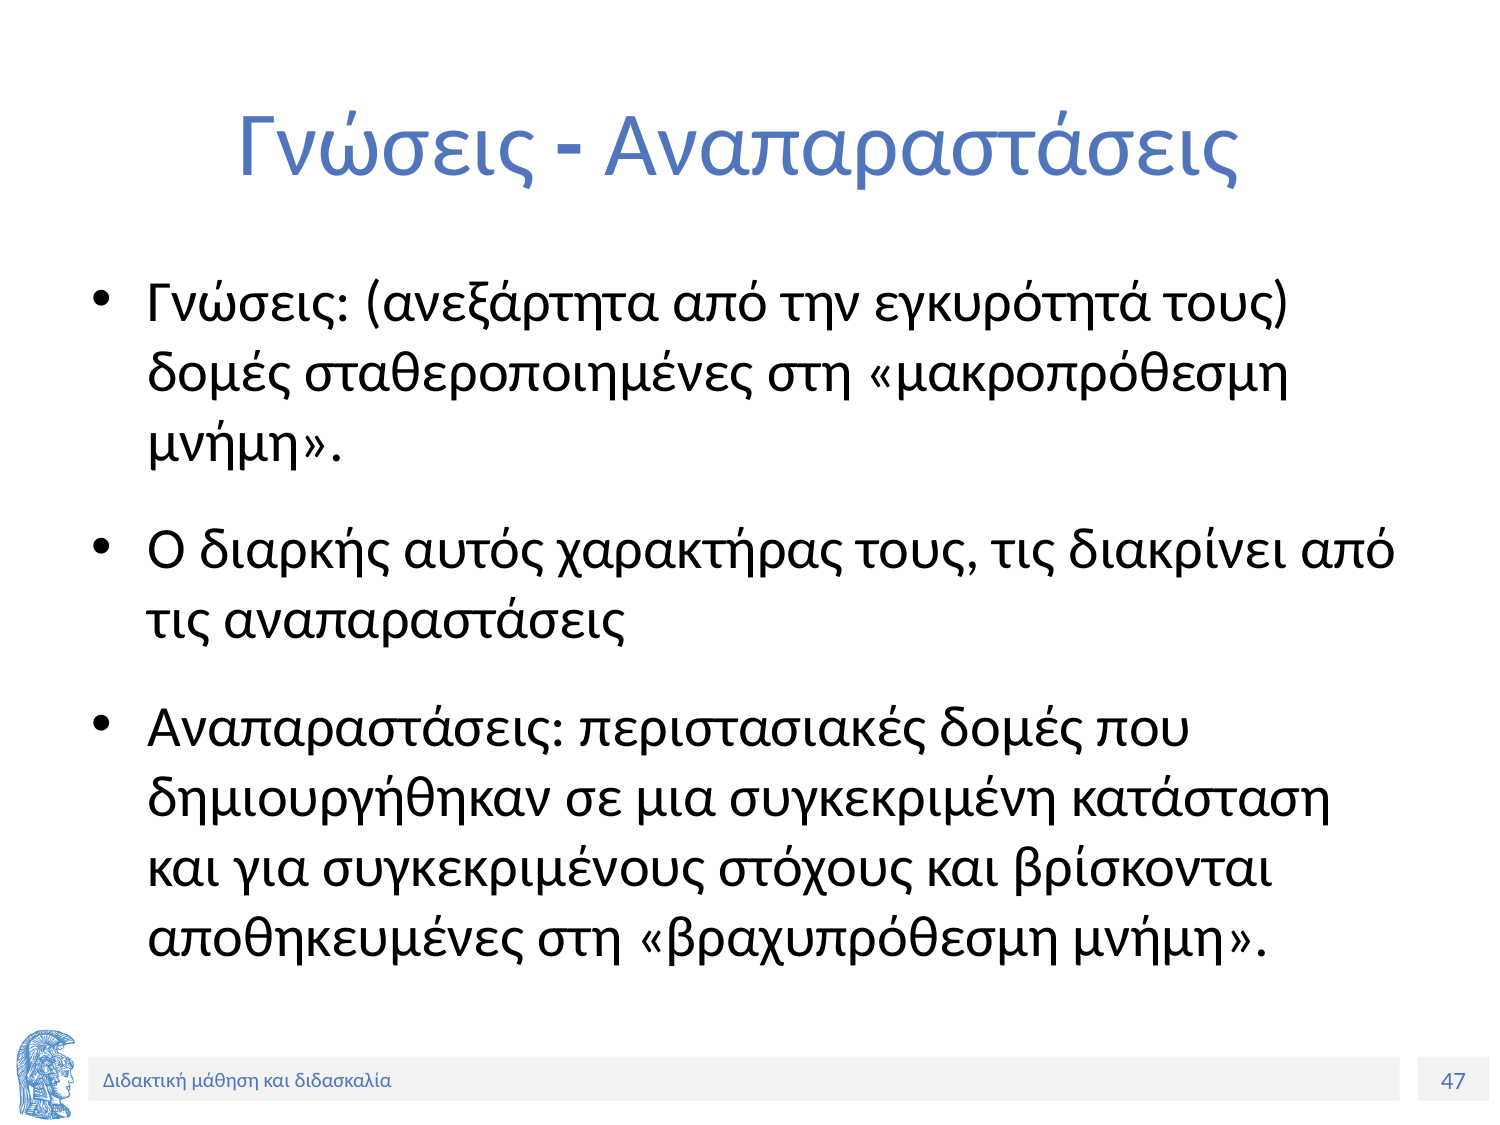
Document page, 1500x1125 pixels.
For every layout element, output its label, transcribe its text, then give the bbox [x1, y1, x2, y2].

picture [9, 1026, 81, 1120]
list Γνώσεις: (ανεξάρτητα από την εγκυρότητά τους) δομές σταθεροποιημένες στη «μακροπρόθεσμη μνήμη». Ο διαρκής αυτός χαρακτήρας τους, τις διακρίνει από τις αναπαραστάσεις Αναπαραστάσεις: περιστασιακές δομές που δημιουργήθηκαν σε μια συγκεκριμένη κατάσταση και για συγκεκριμένους στόχους και βρίσκονται αποθηκευμένες στη «βραχυπρόθεσμη μνήμη». [76, 255, 1427, 998]
title Γνώσεις - Αναπαραστάσεις [75, 45, 1425, 233]
